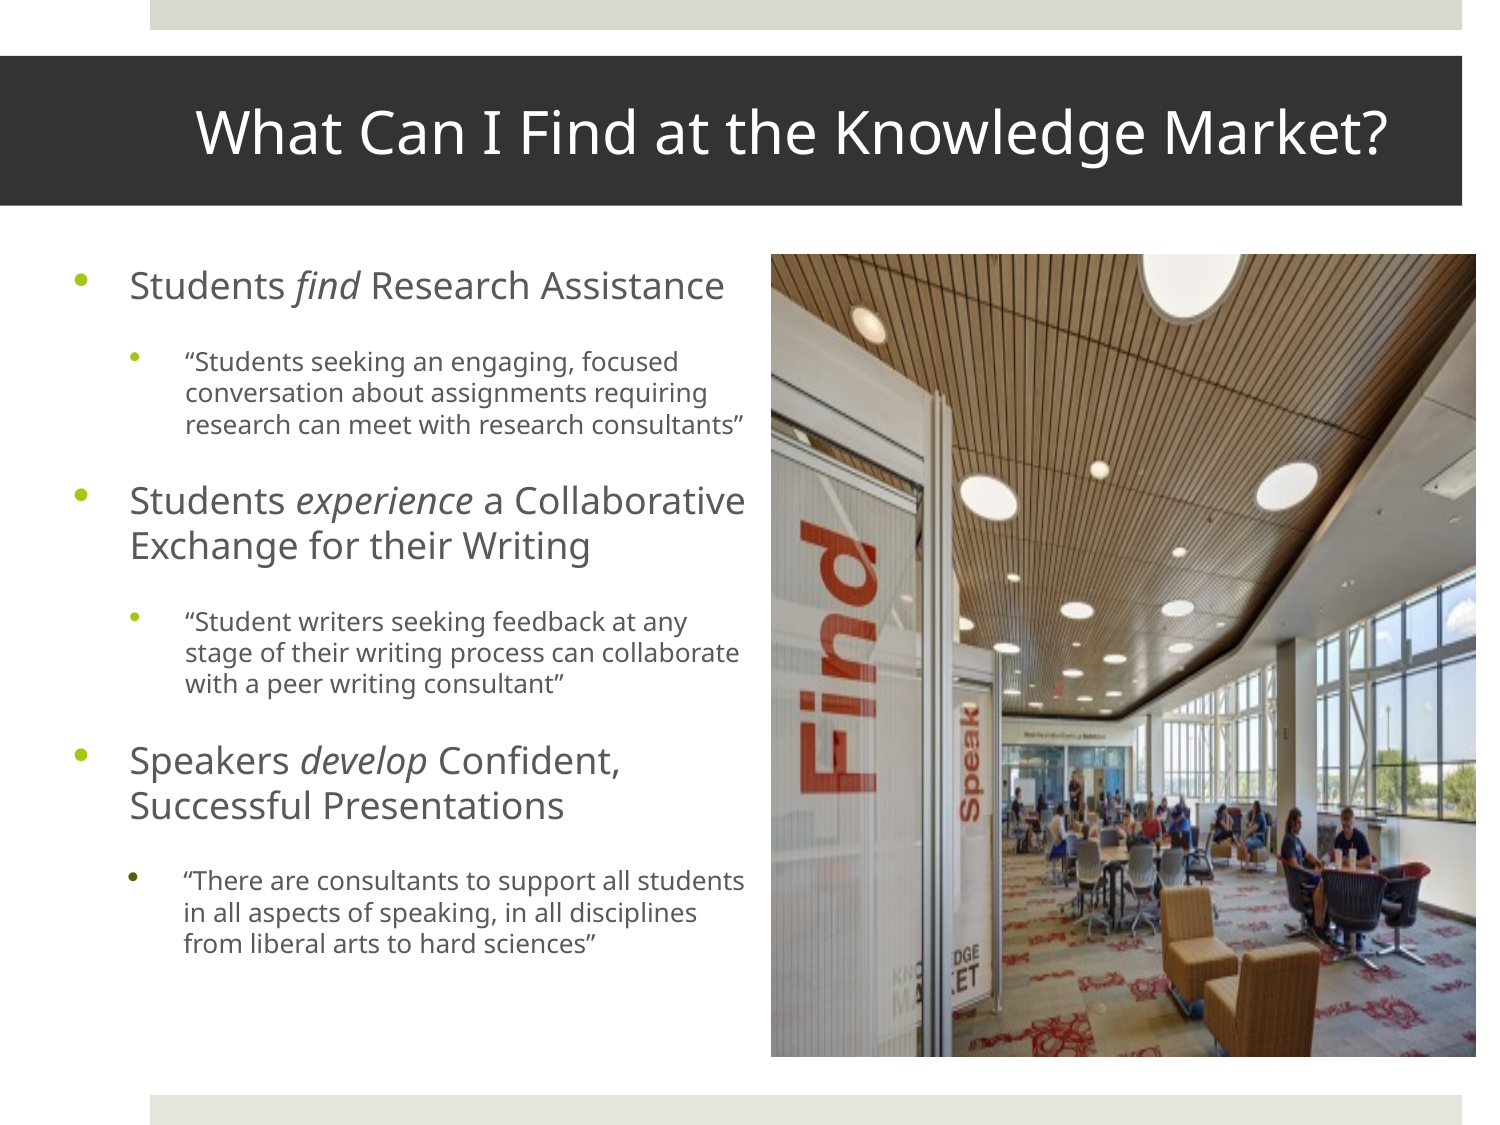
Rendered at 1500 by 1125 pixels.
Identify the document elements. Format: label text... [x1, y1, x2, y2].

picture [770, 254, 1477, 1058]
title What Can I Find at the Knowledge Market? [0, 55, 1463, 206]
list Students find Research Assistance “Students seeking an engaging, focused conversation about assignments requiring research can meet with research consultants” Students experience a Collaborative Exchange for their Writing “Student writers seeking feedback at any stage of their writing process can collaborate with a peer writing consultant” Speakers develop Confident, Successful Presentations “There are consultants to support all students in all aspects of speaking, in all disciplines from liberal arts to hard sciences” [59, 254, 770, 1057]
